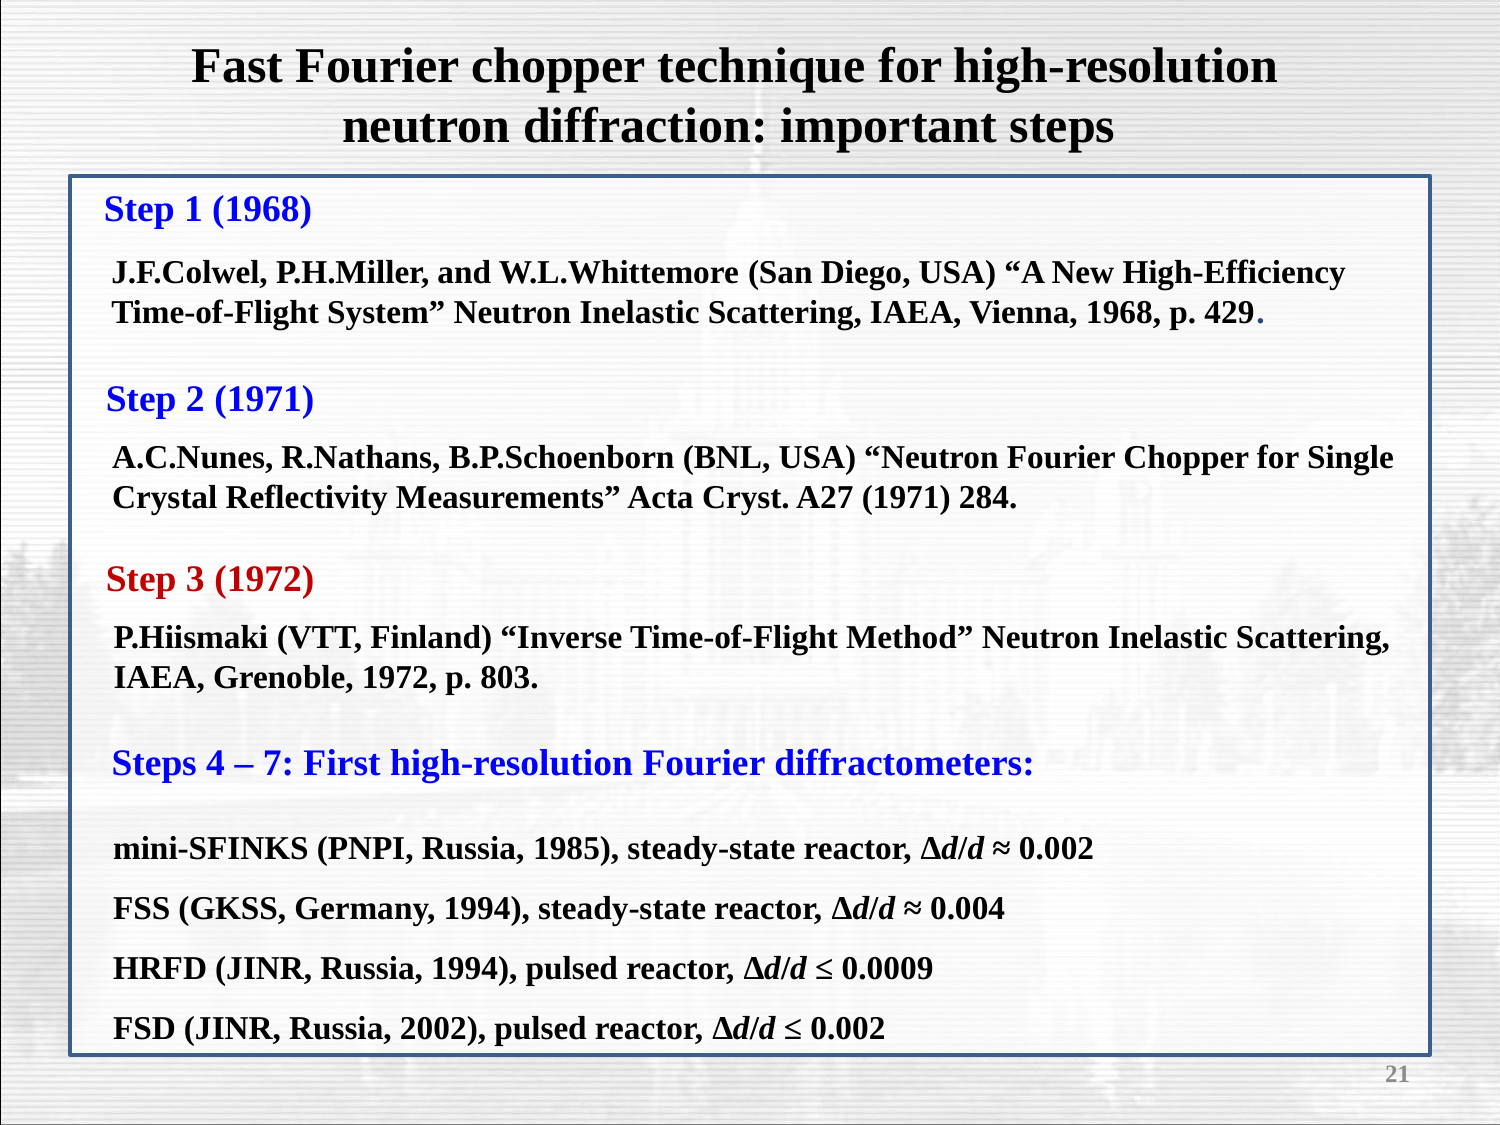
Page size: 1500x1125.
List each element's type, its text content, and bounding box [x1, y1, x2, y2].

text_box mini-SFINKS (PNPI, Russia, 1985), steady-state reactor, Δd/d ≈ 0.002 FSS (GKSS, Germany, 1994), steady-state reactor, Δd/d ≈ 0.004 HRFD (JINR, Russia, 1994), pulsed reactor, Δd/d ≤ 0.0009 FSD (JINR, Russia, 2002), pulsed reactor, Δd/d ≤ 0.002 [98, 799, 1110, 1054]
text_box J.F.Colwel, P.H.Miller, and W.L.Whittemore (San Diego, USA) “A New High-Efficiency Time-of-Flight System” Neutron Inelastic Scattering, IAEA, Vienna, 1968, p. 429. [96, 242, 1370, 338]
text_box [68, 174, 1432, 1057]
text_box Step 1 (1968) [89, 176, 328, 237]
picture [0, 0, 1500, 1125]
text_box Steps 4 – 7: First high-resolution Fourier diffractometers: [96, 730, 1051, 791]
text_box A.C.Nunes, R.Nathans, B.P.Schoenborn (BNL, USA) “Neutron Fourier Chopper for Single Crystal Reflectivity Measurements” Acta Cryst. A27 (1971) 284. [97, 427, 1419, 523]
text_box Step 2 (1971) [91, 366, 330, 427]
text_box Fast Fourier chopper technique for high-resolution neutron diffraction: important steps [122, 24, 1348, 160]
text_box Step 3 (1972) [91, 546, 330, 607]
text_box P.Hiismaki (VTT, Finland) “Inverse Time-of-Flight Method” Neutron Inelastic Scattering, IAEA, Grenoble, 1972, p. 803. [98, 607, 1415, 703]
slide_number 21 [1074, 1042, 1425, 1103]
